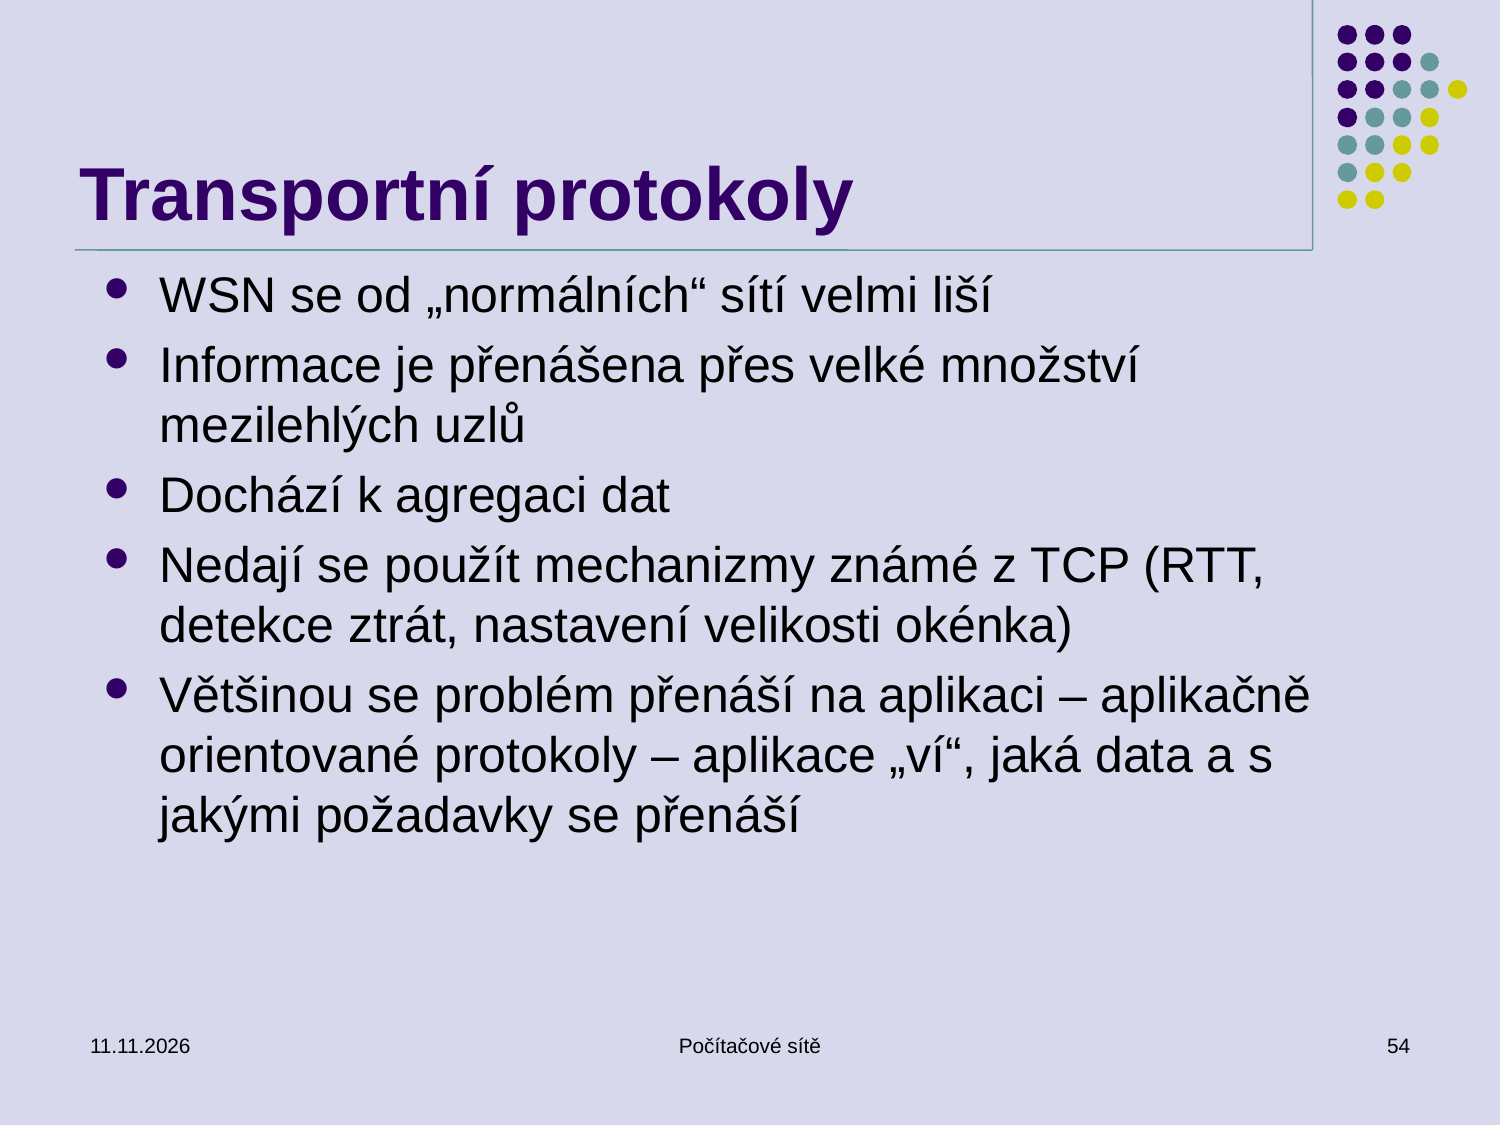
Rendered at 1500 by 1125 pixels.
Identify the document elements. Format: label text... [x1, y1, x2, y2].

footer Počítačové sítě [512, 1024, 988, 1101]
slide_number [74, 1024, 426, 1101]
title Transportní protokoly [64, 31, 1303, 244]
list WSN se od „normálních“ sítí velmi liší Informace je přenášena přes velké množství mezilehlých uzlů Dochází k agregaci dat Nedají se použít mechanizmy známé z TCP (RTT, detekce ztrát, nastavení velikosti okénka) Většinou se problém přenáší na aplikaci – aplikačně orientované protokoly – aplikace „ví“, jaká data a s jakými požadavky se přenáší [88, 255, 1400, 965]
slide_number 54 [1074, 1024, 1426, 1101]
